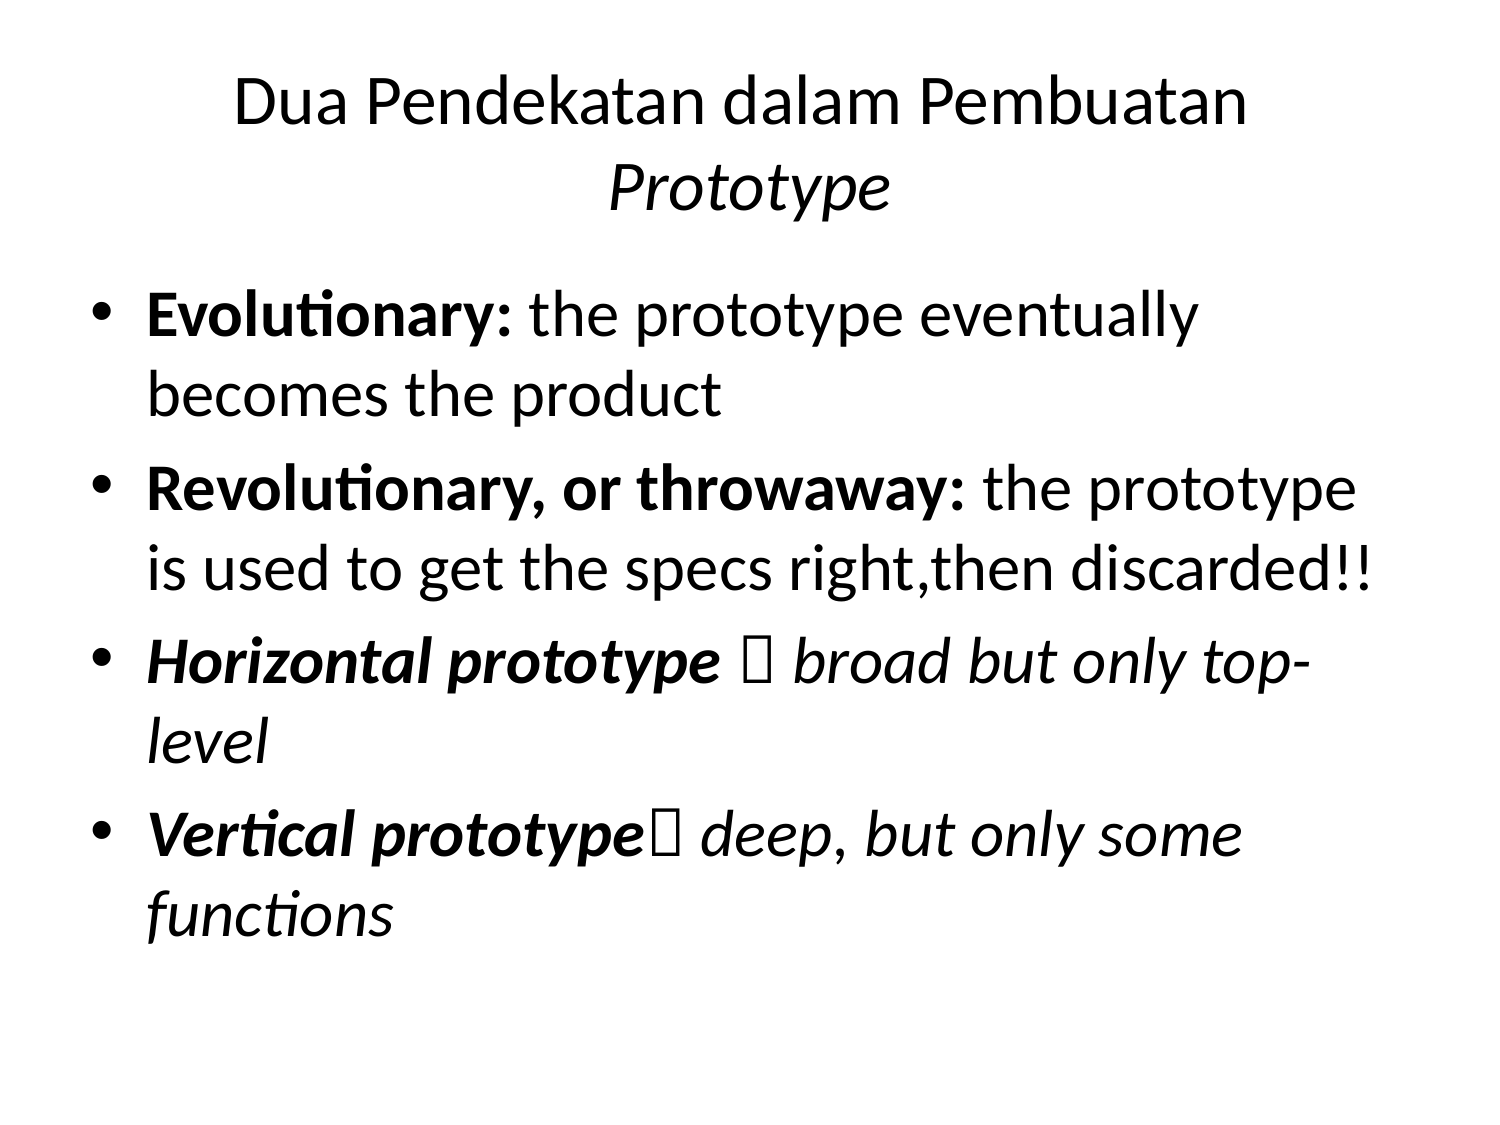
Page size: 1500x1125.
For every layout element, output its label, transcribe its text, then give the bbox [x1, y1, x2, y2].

list Evolutionary: the prototype eventually becomes the product Revolutionary, or throwaway: the prototype is used to get the specs right,then discarded!! Horizontal prototype  broad but only top-level Vertical prototype deep, but only some functions [75, 262, 1425, 1005]
title Dua Pendekatan dalam Pembuatan Prototype [75, 45, 1425, 233]
